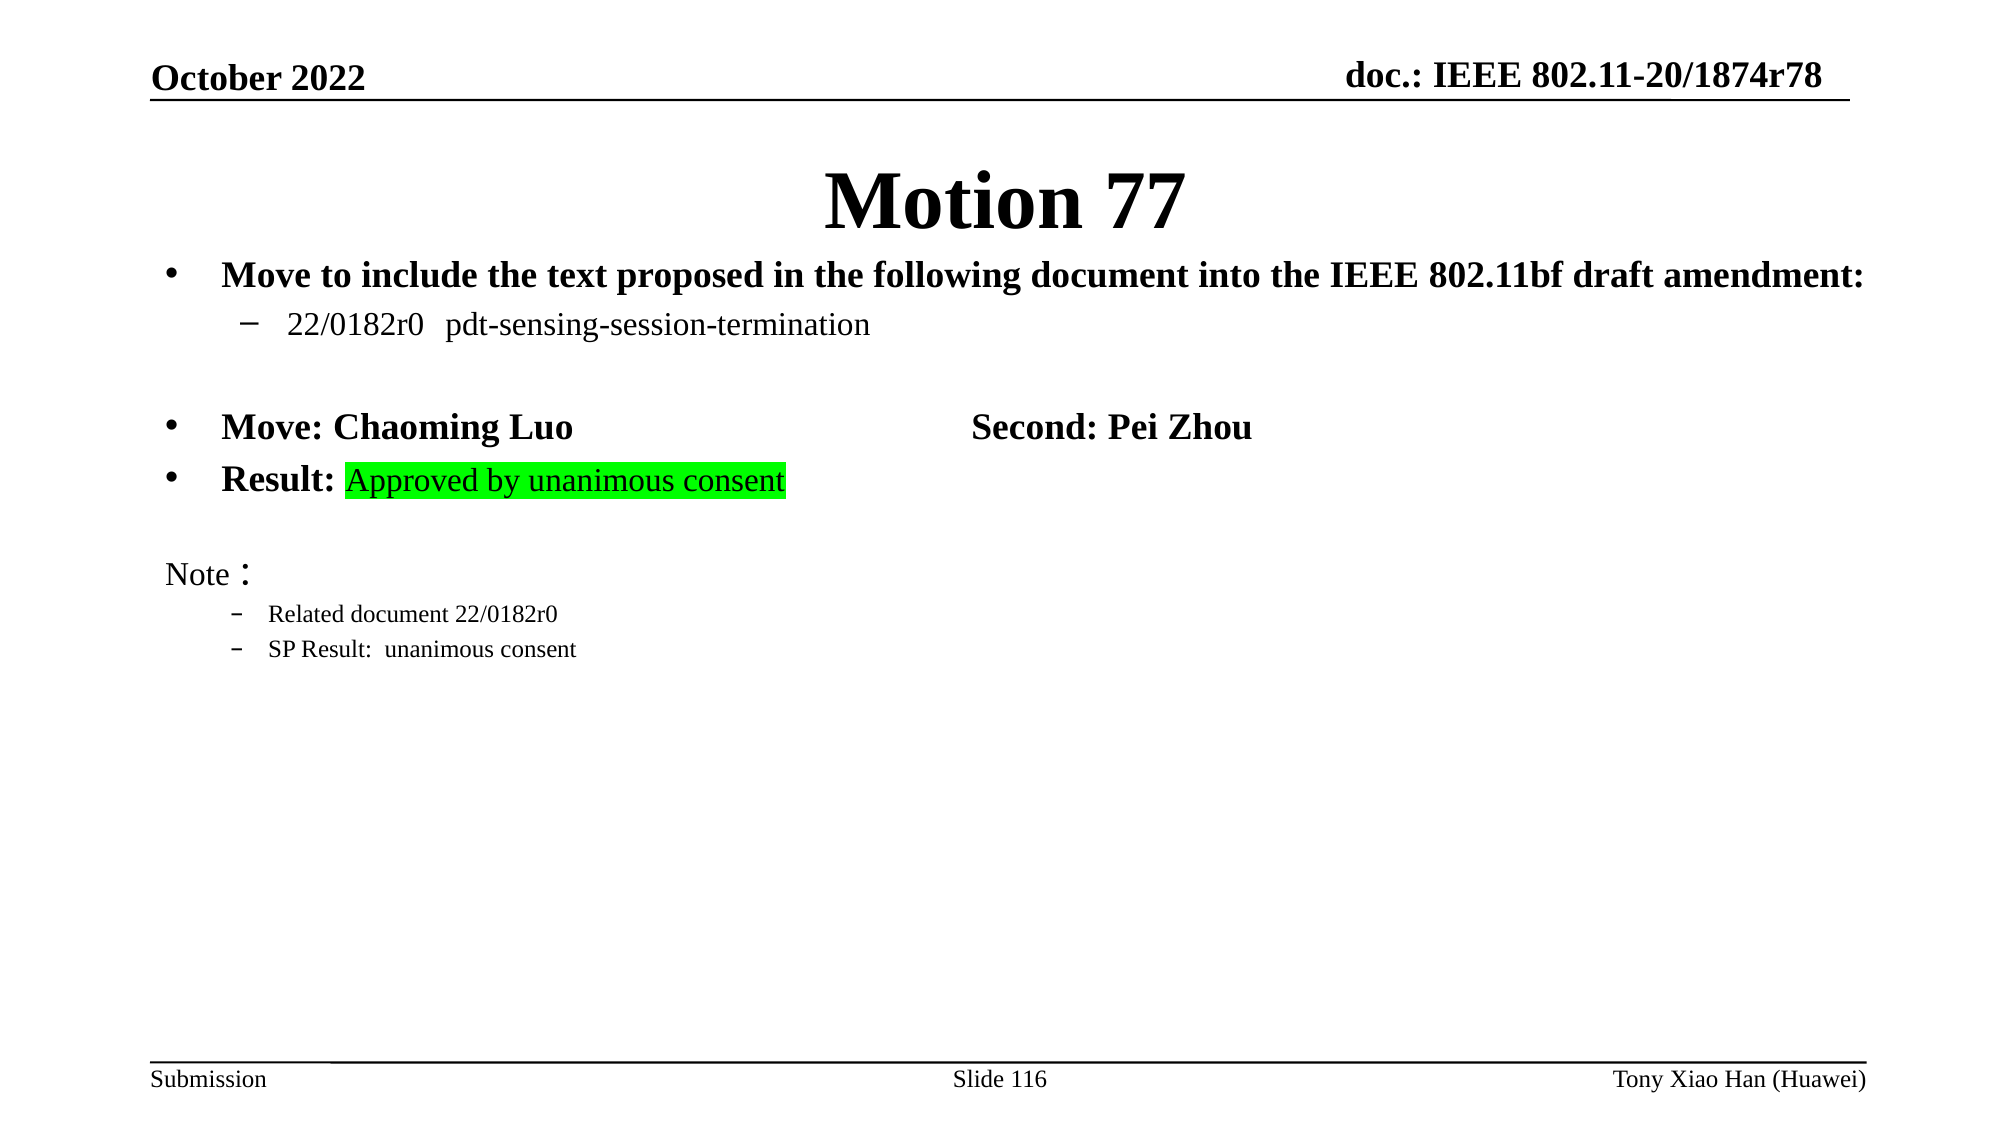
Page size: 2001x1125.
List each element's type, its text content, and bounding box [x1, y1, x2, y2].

text_box Motion 77 [368, 137, 1644, 212]
text_box Move to include the text proposed in the following document into the IEEE 802.11bf draft amendment: 22/0182r0 pdt-sensing-session-termination Move: Chaoming Luo Second: Pei Zhou Result: Approved by unanimous consent Note： Related document 22/0182r0 SP Result: unanimous consent [150, 212, 1900, 900]
